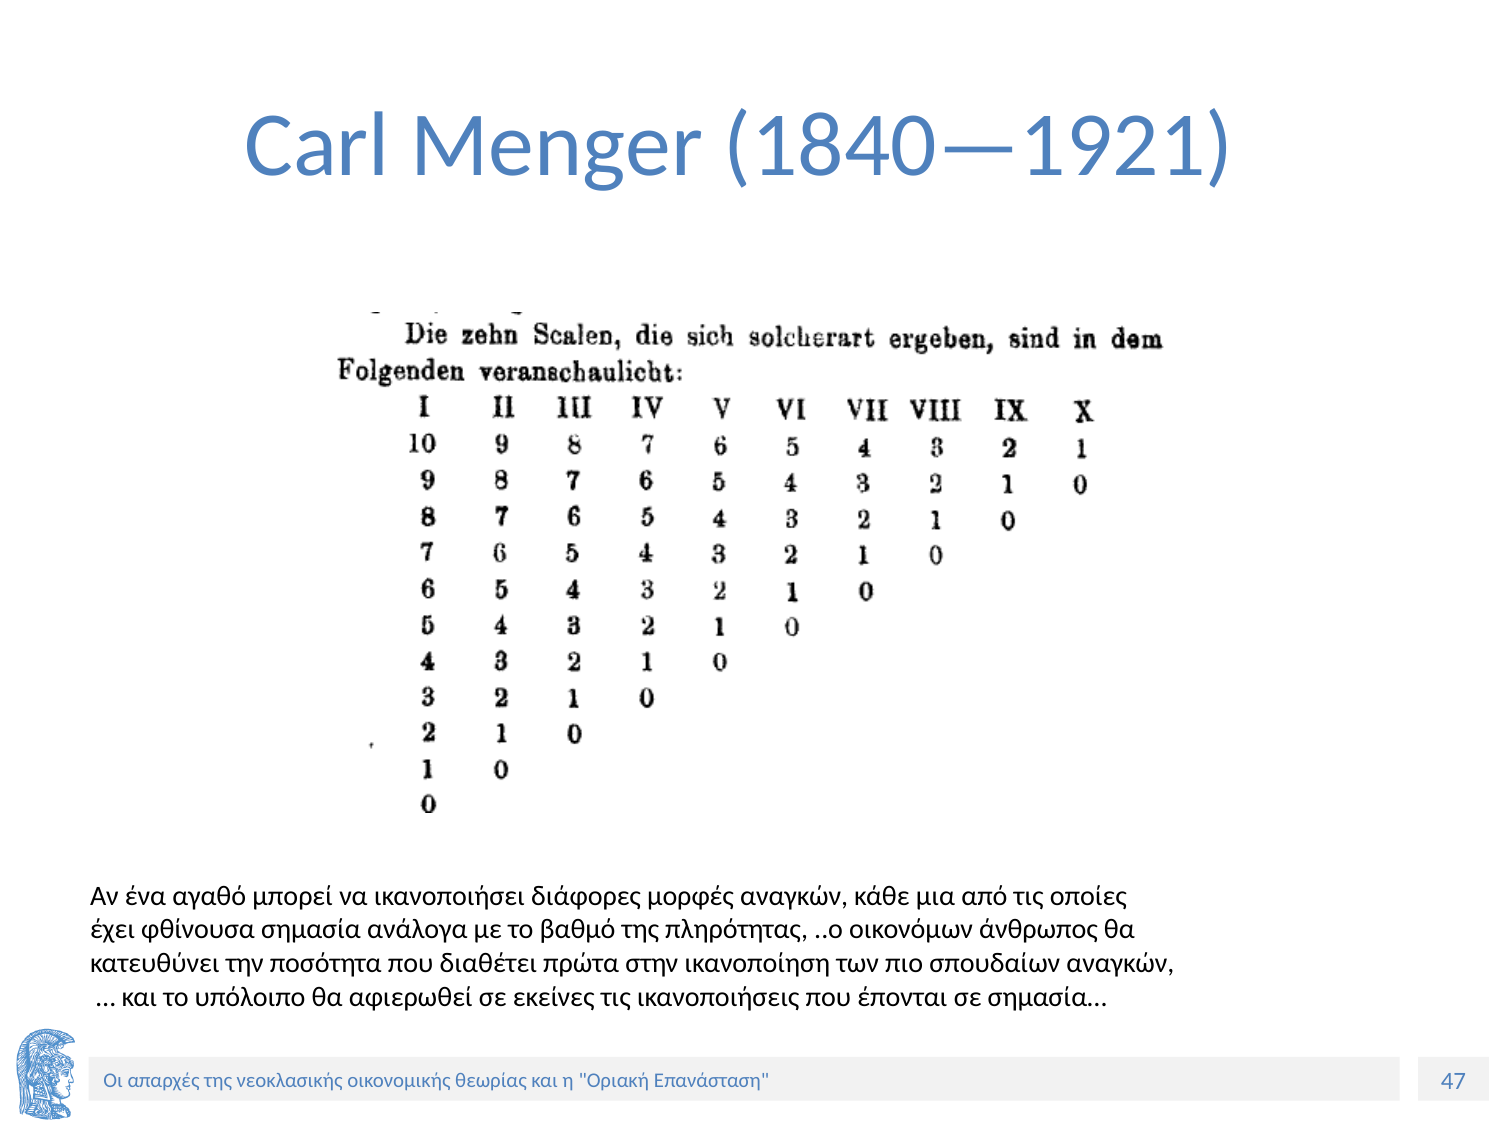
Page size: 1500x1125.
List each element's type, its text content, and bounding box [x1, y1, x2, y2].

picture [9, 1025, 81, 1120]
text_box Αν ένα αγαθό μπορεί να ικανοποιήσει διάφορες μορφές αναγκών, κάθε μια από τις οποίες έχει φθίνουσα σημασία ανάλογα με το βαθμό της πληρότητας, ..ο οικονόμων άνθρωπος θα κατευθύνει την ποσότητα που διαθέτει πρώτα στην ικανοποίηση των πιο σπουδαίων αναγκών, … και το υπόλοιπο θα αφιερωθεί σε εκείνες τις ικανοποιήσεις που έπονται σε σημασία… [74, 869, 1321, 1020]
title Carl Menger (1840—1921) [75, 45, 1425, 233]
picture [305, 312, 1195, 813]
